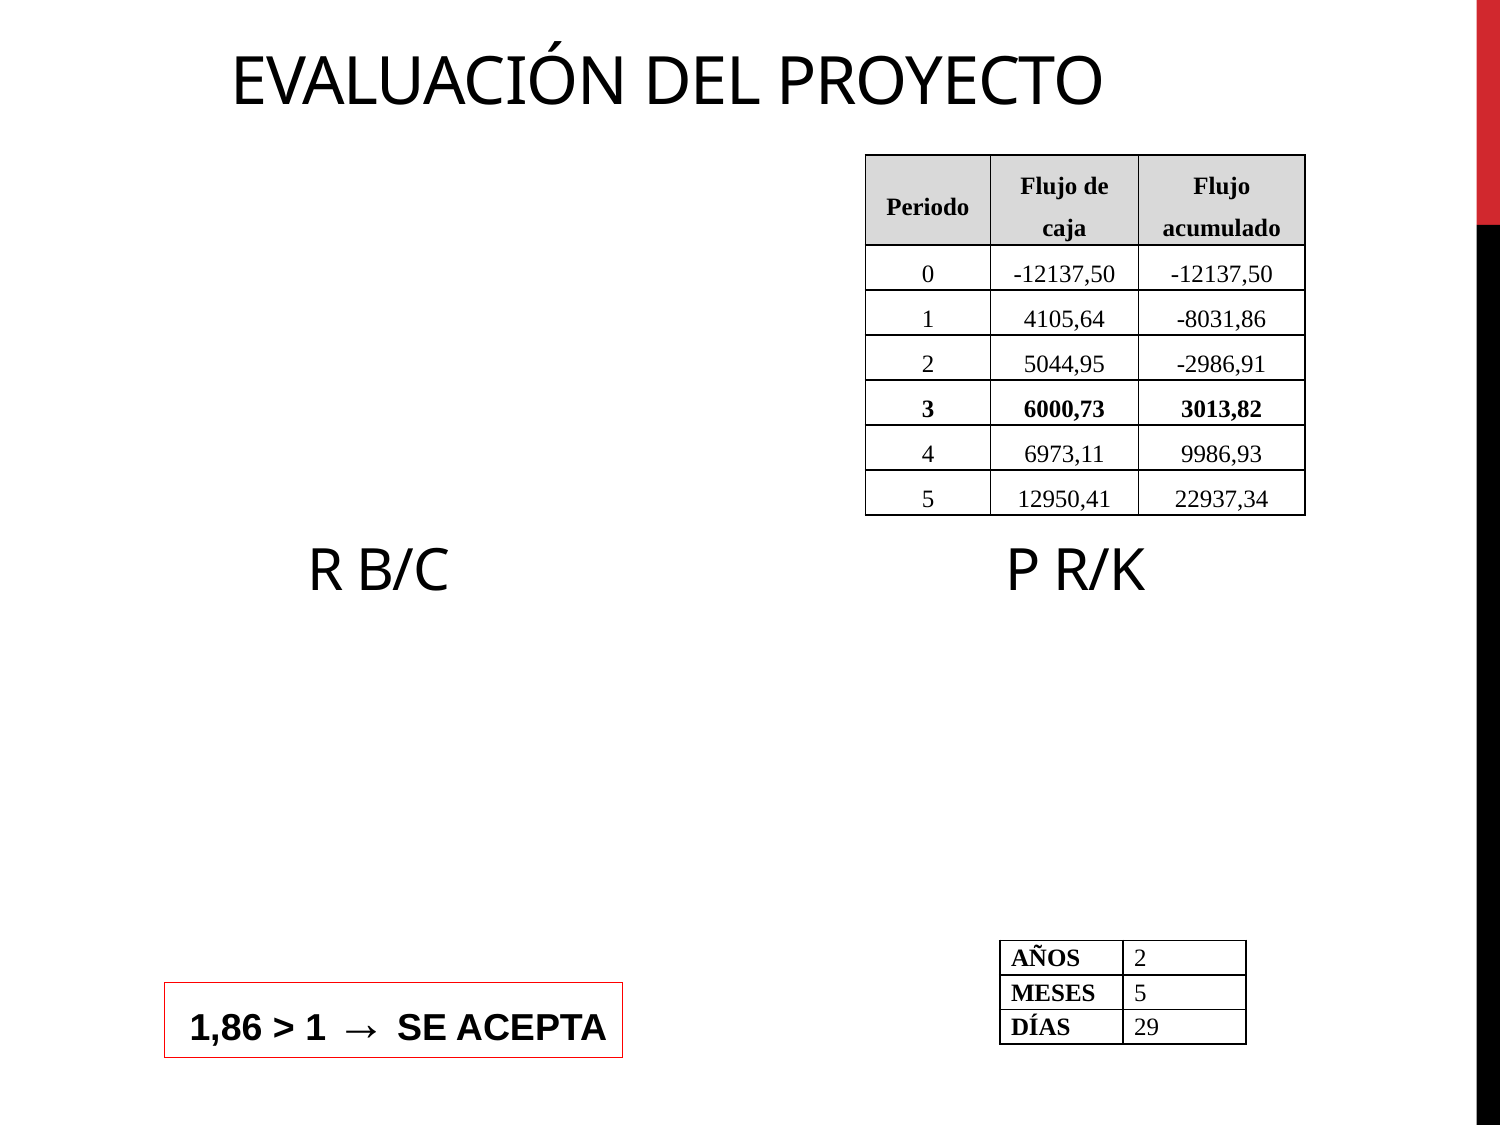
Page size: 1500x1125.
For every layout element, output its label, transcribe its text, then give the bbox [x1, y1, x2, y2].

text_box 1,86 > 1 → SE ACEPTA [164, 982, 623, 1058]
table_cell 29 [1124, 1010, 1245, 1043]
table_header Flujo de caja [991, 156, 1138, 244]
table_header AÑOS [1001, 941, 1122, 974]
table_cell 4 [866, 426, 990, 469]
table_header Flujo acumulado [1139, 156, 1304, 244]
table_cell -12137,50 [991, 246, 1138, 289]
table_cell 5044,95 [991, 336, 1138, 379]
table_cell 6973,11 [991, 426, 1138, 469]
table_cell 3 [866, 381, 990, 424]
table_cell 12950,41 [991, 471, 1138, 514]
title EVALUACIÓN DEL PROYECTO [88, 7, 1248, 126]
table_cell 1 [866, 291, 990, 334]
table_cell 2 [866, 336, 990, 379]
table_cell MESES [1001, 976, 1122, 1009]
table_cell 4105,64 [991, 291, 1138, 334]
table_cell 0 [866, 246, 990, 289]
table_cell DÍAS [1001, 1010, 1122, 1043]
table_cell -2986,91 [1139, 336, 1304, 379]
table_cell -12137,50 [1139, 246, 1304, 289]
table_header 2 [1124, 941, 1245, 974]
text_box p r/k [903, 522, 1248, 610]
table_header Periodo [866, 156, 990, 244]
text_box R b/c [206, 522, 551, 610]
table_cell 22937,34 [1139, 471, 1304, 514]
table_cell 5 [1124, 976, 1245, 1009]
table_cell 5 [866, 471, 990, 514]
table_cell 6000,73 [991, 381, 1138, 424]
table_cell 3013,82 [1139, 381, 1304, 424]
table_cell 9986,93 [1139, 426, 1304, 469]
table_cell -8031,86 [1139, 291, 1304, 334]
